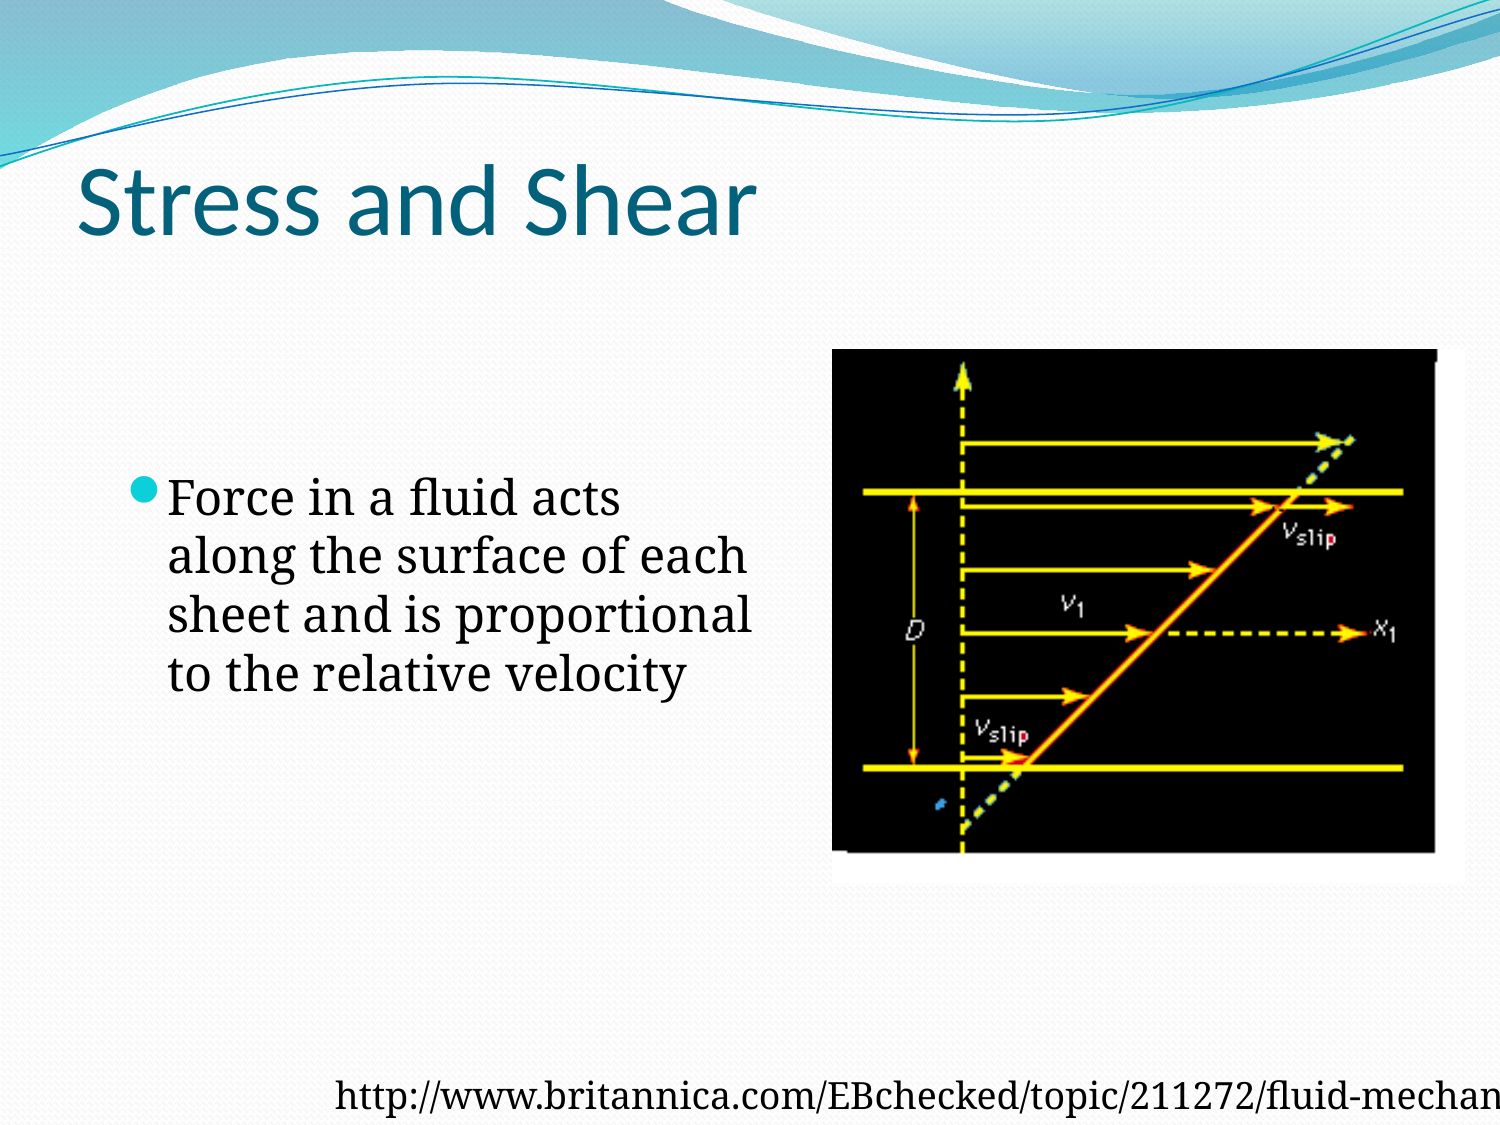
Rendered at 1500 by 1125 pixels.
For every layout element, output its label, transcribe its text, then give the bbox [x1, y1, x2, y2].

text_box http://www.britannica.com/EBchecked/topic/211272/fluid-mechanics [320, 1064, 1500, 1125]
title Stress and Shear [76, 125, 1427, 256]
picture [832, 349, 1466, 883]
list Force in a fluid acts along the surface of each sheet and is proportional to the relative velocity [112, 267, 774, 1010]
